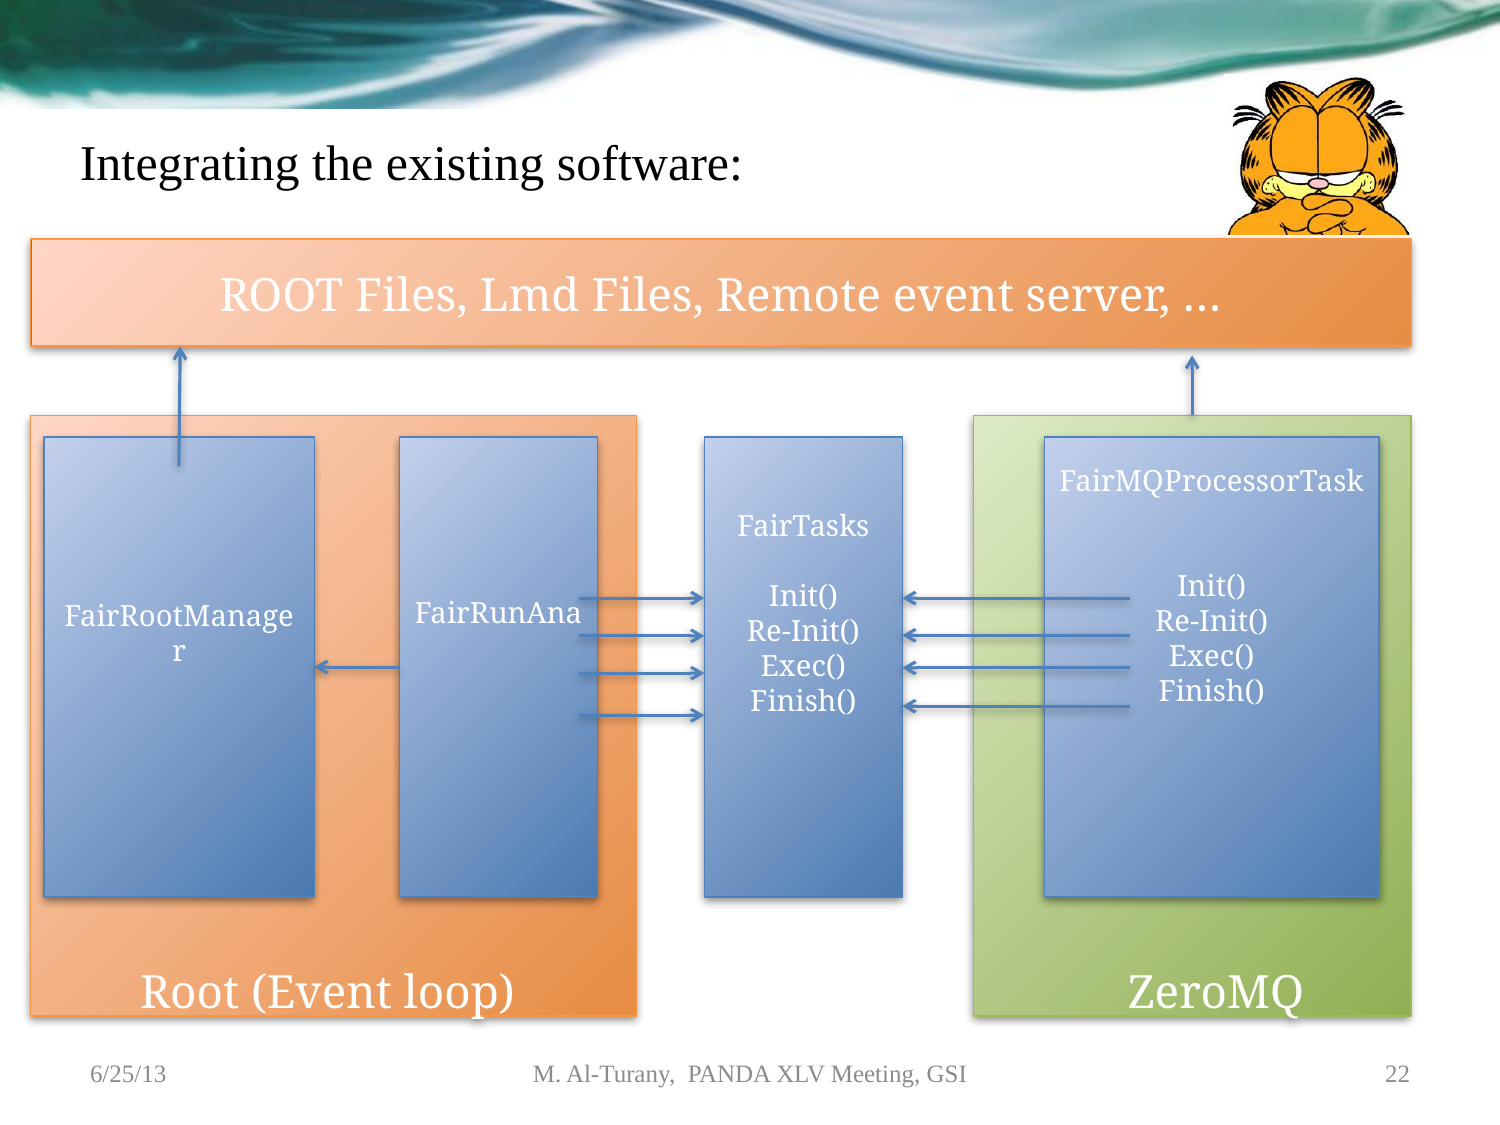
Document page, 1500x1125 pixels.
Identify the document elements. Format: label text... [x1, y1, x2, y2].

text_box Root (Event loop) [30, 415, 637, 1017]
text_box FairRunAna [399, 436, 598, 898]
text_box FairMQProcessorTask Init() Re-Init() Exec() Finish() [1044, 436, 1380, 898]
slide_number 22 [1074, 1042, 1425, 1103]
text_box ROOT Files, Lmd Files, Remote event server, … [30, 238, 1412, 347]
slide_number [75, 1042, 425, 1103]
text_box Integrating the existing software: [65, 123, 962, 198]
text_box FairTasks Init() Re-Init() Exec() Finish() [704, 436, 903, 898]
picture [0, 0, 1500, 235]
footer M. Al-Turany, PANDA XLV Meeting, GSI [512, 1042, 988, 1103]
text_box FairRootManager [43, 436, 315, 898]
text_box ZeroMQ [973, 415, 1412, 1017]
